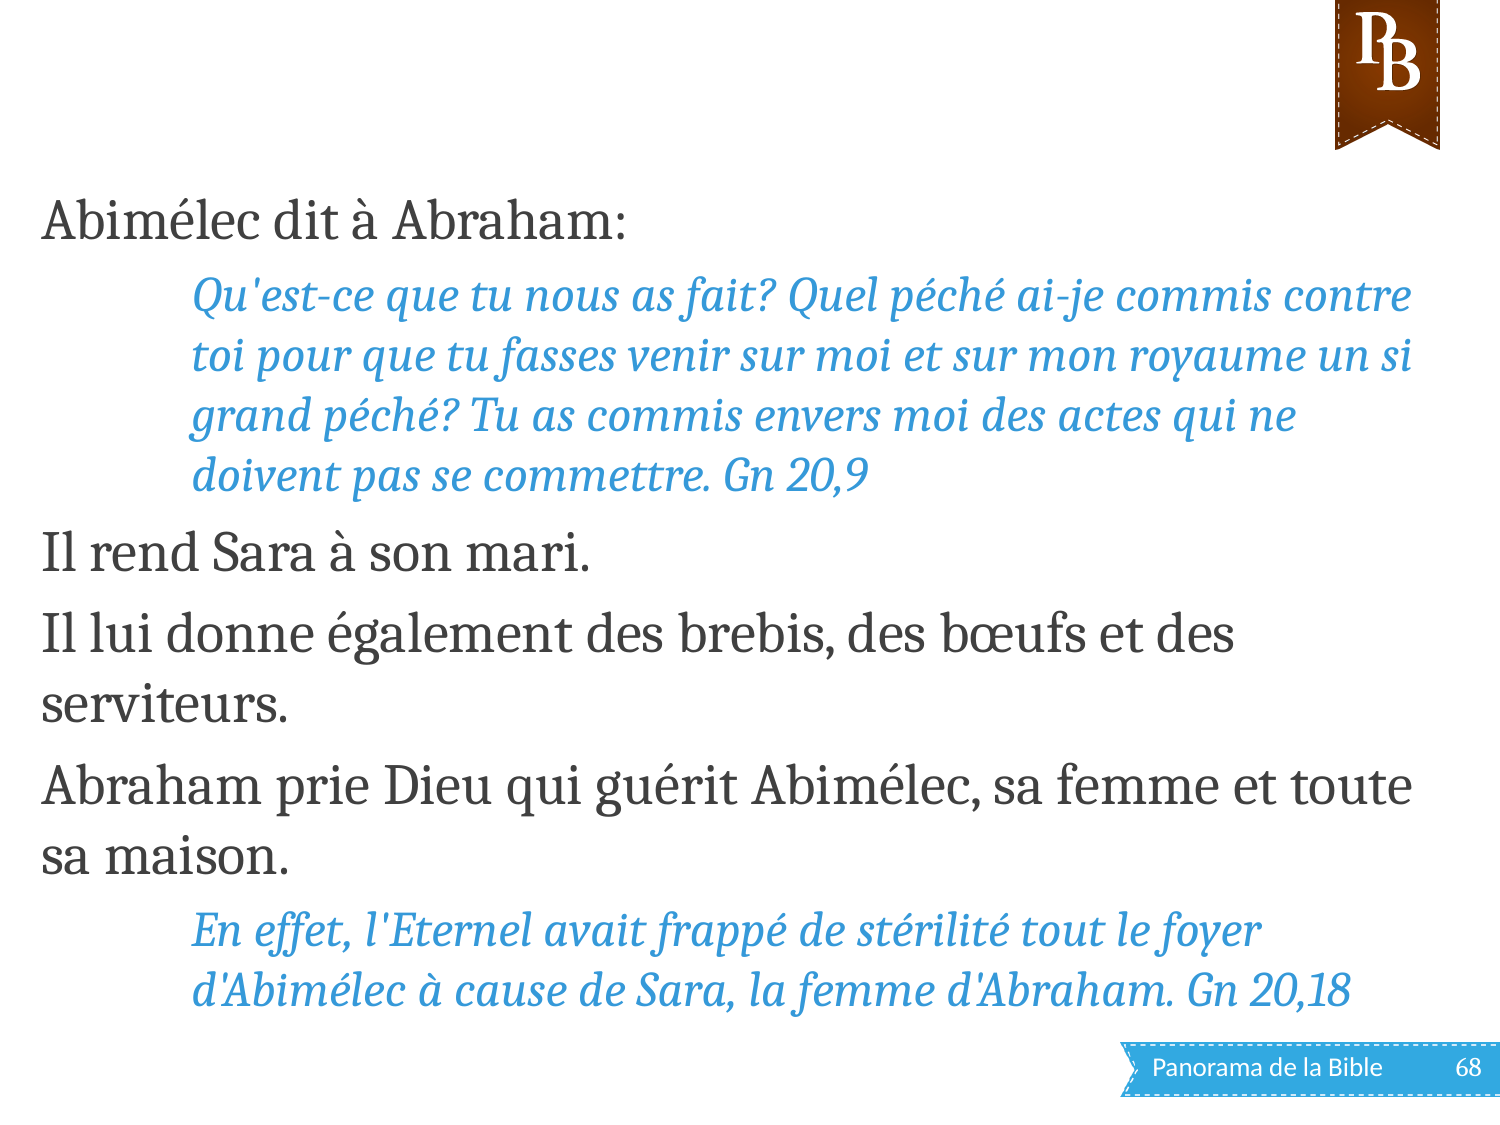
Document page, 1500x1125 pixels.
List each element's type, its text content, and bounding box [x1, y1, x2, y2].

picture [1120, 1042, 1500, 1097]
picture [1335, 0, 1440, 150]
list Abimélec dit à Abraham: Qu'est-ce que tu nous as fait? Quel péché ai-je commis contre toi pour que tu fasses venir sur moi et sur mon royaume un si grand péché? Tu as commis envers moi des actes qui ne doivent pas se commettre. Gn 20,9 Il rend Sara à son mari. Il lui donne également des brebis, des bœufs et des serviteurs. Abraham prie Dieu qui guérit Abimélec, sa femme et toute sa maison. En effet, l'Eternel avait frappé de stérilité tout le foyer d'Abimélec à cause de Sara, la femme d'Abraham. Gn 20,18 [26, 173, 1468, 1023]
